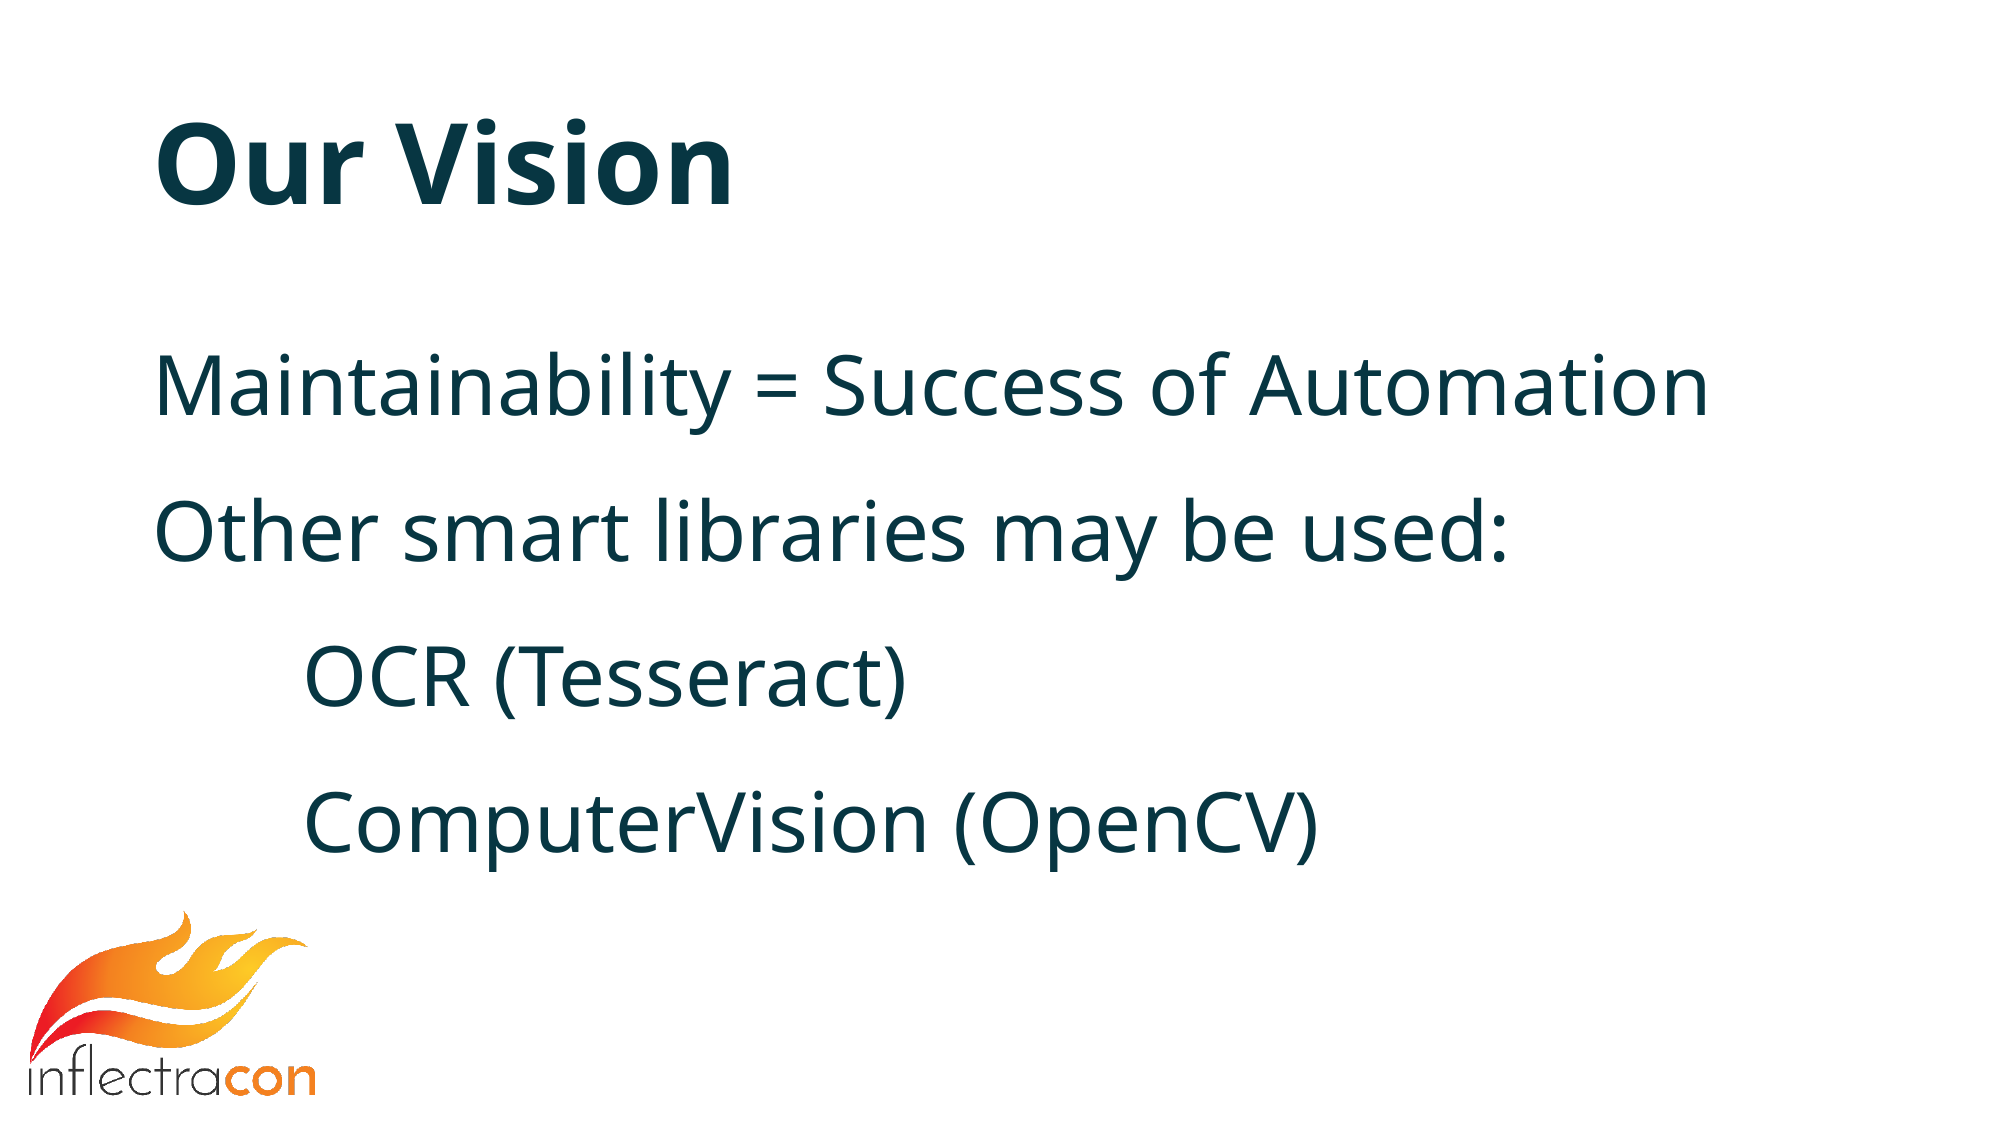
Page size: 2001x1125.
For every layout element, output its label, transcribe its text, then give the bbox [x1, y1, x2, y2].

picture [19, 888, 325, 1112]
title Our Vision [137, 59, 1863, 278]
list Maintainability = Success of Automation Other smart libraries may be used: OCR (Tesseract) ComputerVision (OpenCV) [137, 299, 1863, 1014]
